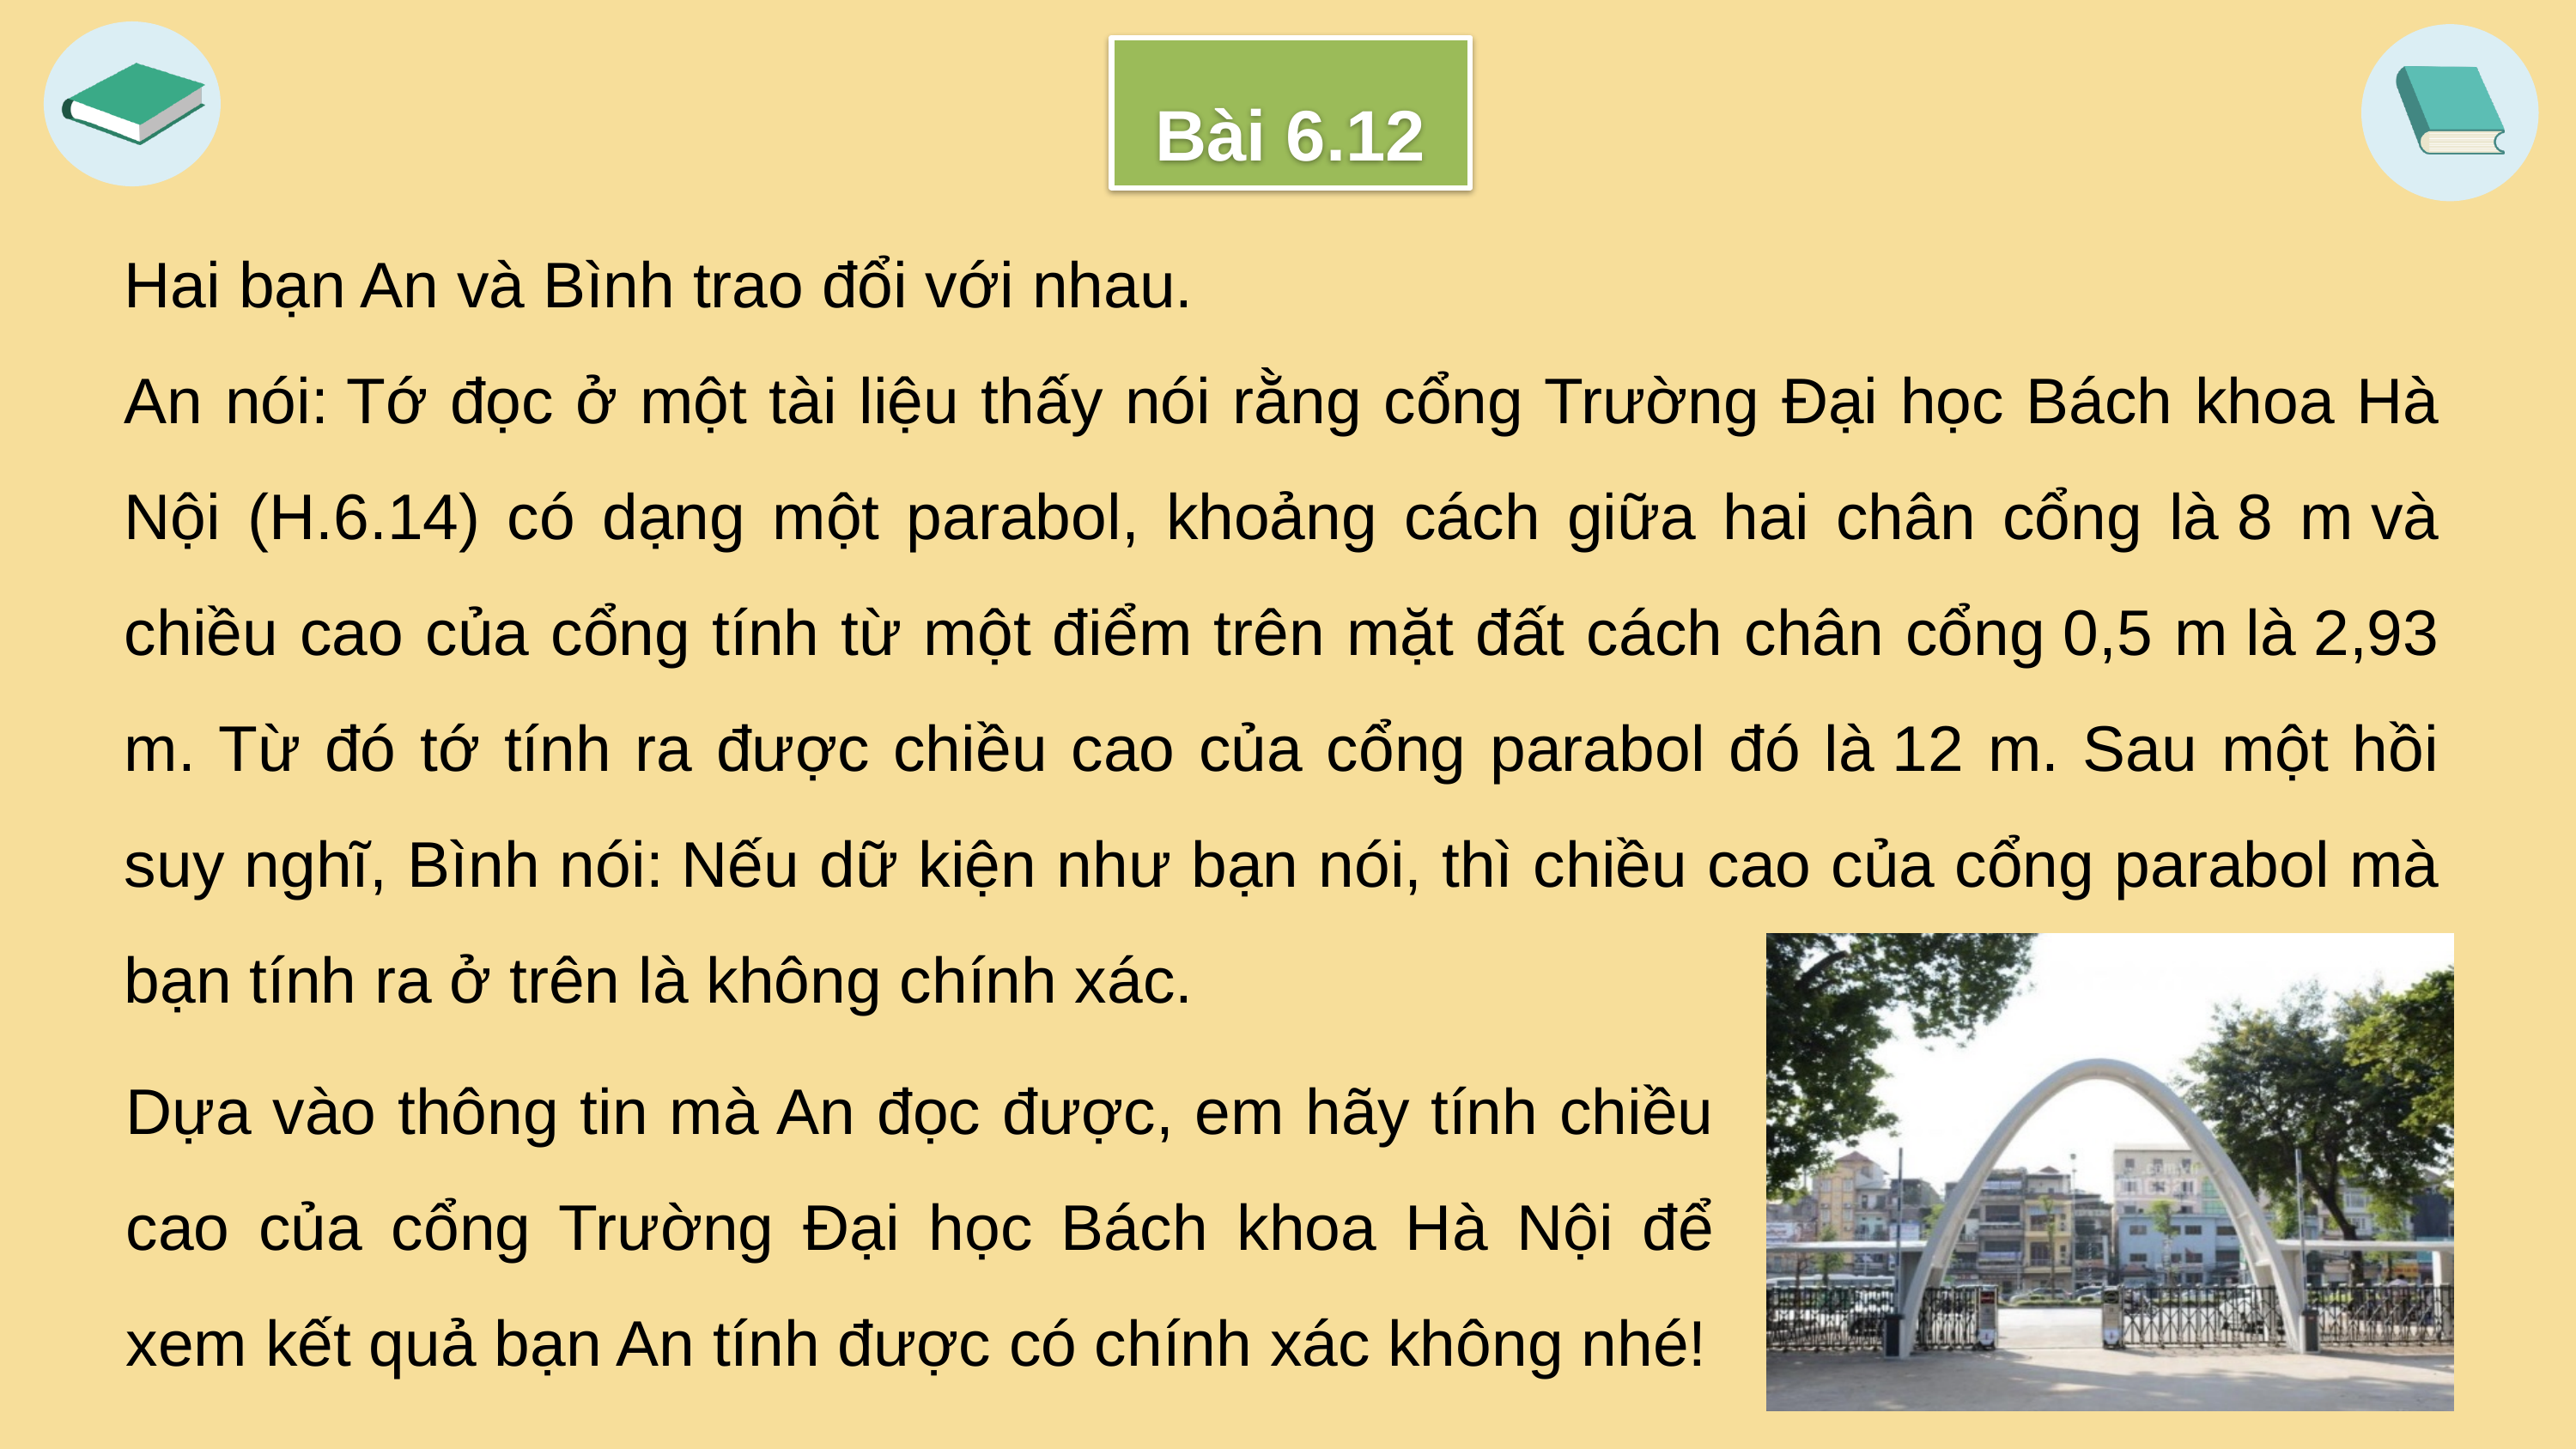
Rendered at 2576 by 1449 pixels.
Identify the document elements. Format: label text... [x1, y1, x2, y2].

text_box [1111, 37, 1471, 188]
text_box Hai bạn An và Bình trao đổi với nhau. An nói: Tớ đọc ở một tài liệu thấy nói rằng cổng Trường Đại học Bách khoa Hà Nội (H.6.14) có dạng một parabol, khoảng cách giữa hai chân cổng là 8 m và chiều cao của cổng tính từ một điểm trên mặt đất cách chân cổng 0,5 m là 2,93 m. Từ đó tớ tính ra được chiều cao của cổng parabol đó là 12 m. Sau một hồi suy nghĩ, Bình nói: Nếu dữ kiện như bạn nói, thì chiều cao của cổng parabol mà bạn tính ra ở trên là không chính xác. [107, 198, 2458, 1022]
picture [1766, 932, 2454, 1411]
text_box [43, 21, 222, 187]
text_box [2360, 23, 2539, 202]
text_box Dựa vào thông tin mà An đọc được, em hãy tính chiều cao của cổng Trường Đại học Bách khoa Hà Nội để xem kết quả bạn An tính được có chính xác không nhé! [112, 1025, 1728, 1386]
